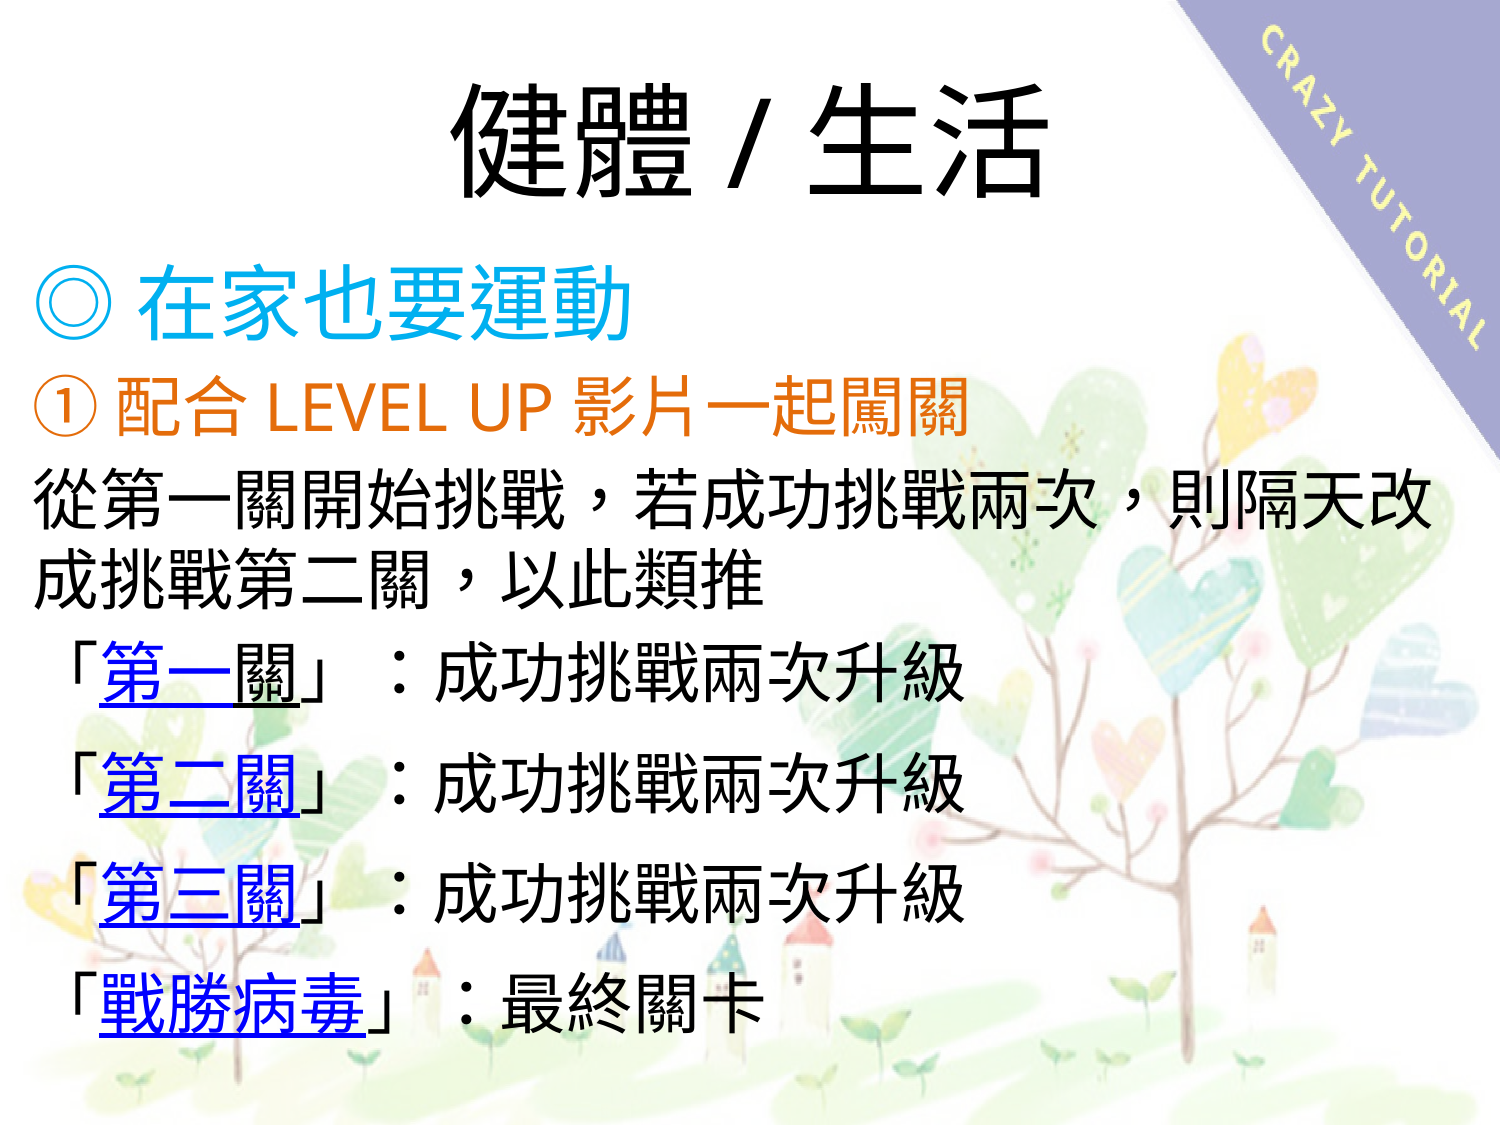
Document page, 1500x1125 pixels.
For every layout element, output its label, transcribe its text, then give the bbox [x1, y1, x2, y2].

title 健體/生活 [75, 45, 1425, 233]
list ◎在家也要運動 ①配合LEVEL UP影片一起闖關 從第一關開始挑戰，若成功挑戰兩次，則隔天改成挑戰第二關，以此類推 「第一關」：成功挑戰兩次升級 「第二關」：成功挑戰兩次升級 「第三關」：成功挑戰兩次升級 「戰勝病毒」：最終關卡 [17, 243, 1471, 1094]
